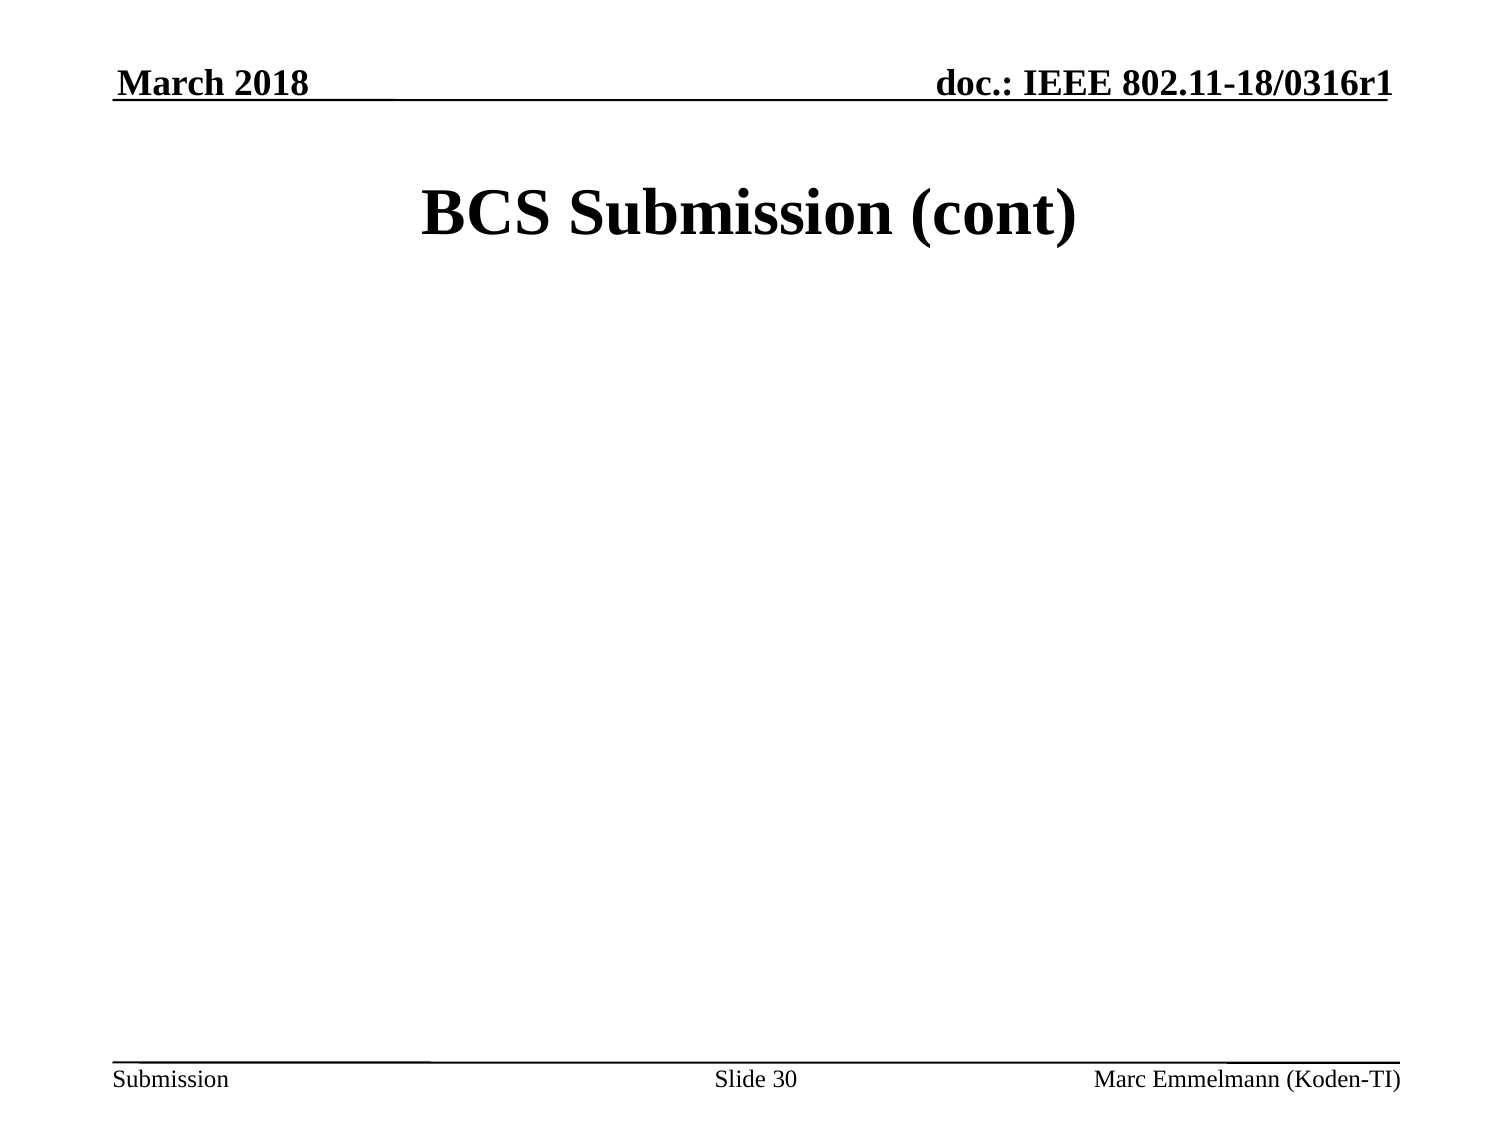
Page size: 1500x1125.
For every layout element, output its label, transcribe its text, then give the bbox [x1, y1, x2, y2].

footer Marc Emmelmann (Koden-TI) [1007, 1061, 1402, 1093]
slide_number Slide 30 [712, 1061, 800, 1123]
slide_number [116, 58, 507, 104]
title BCS Submission (cont) [112, 111, 1388, 303]
